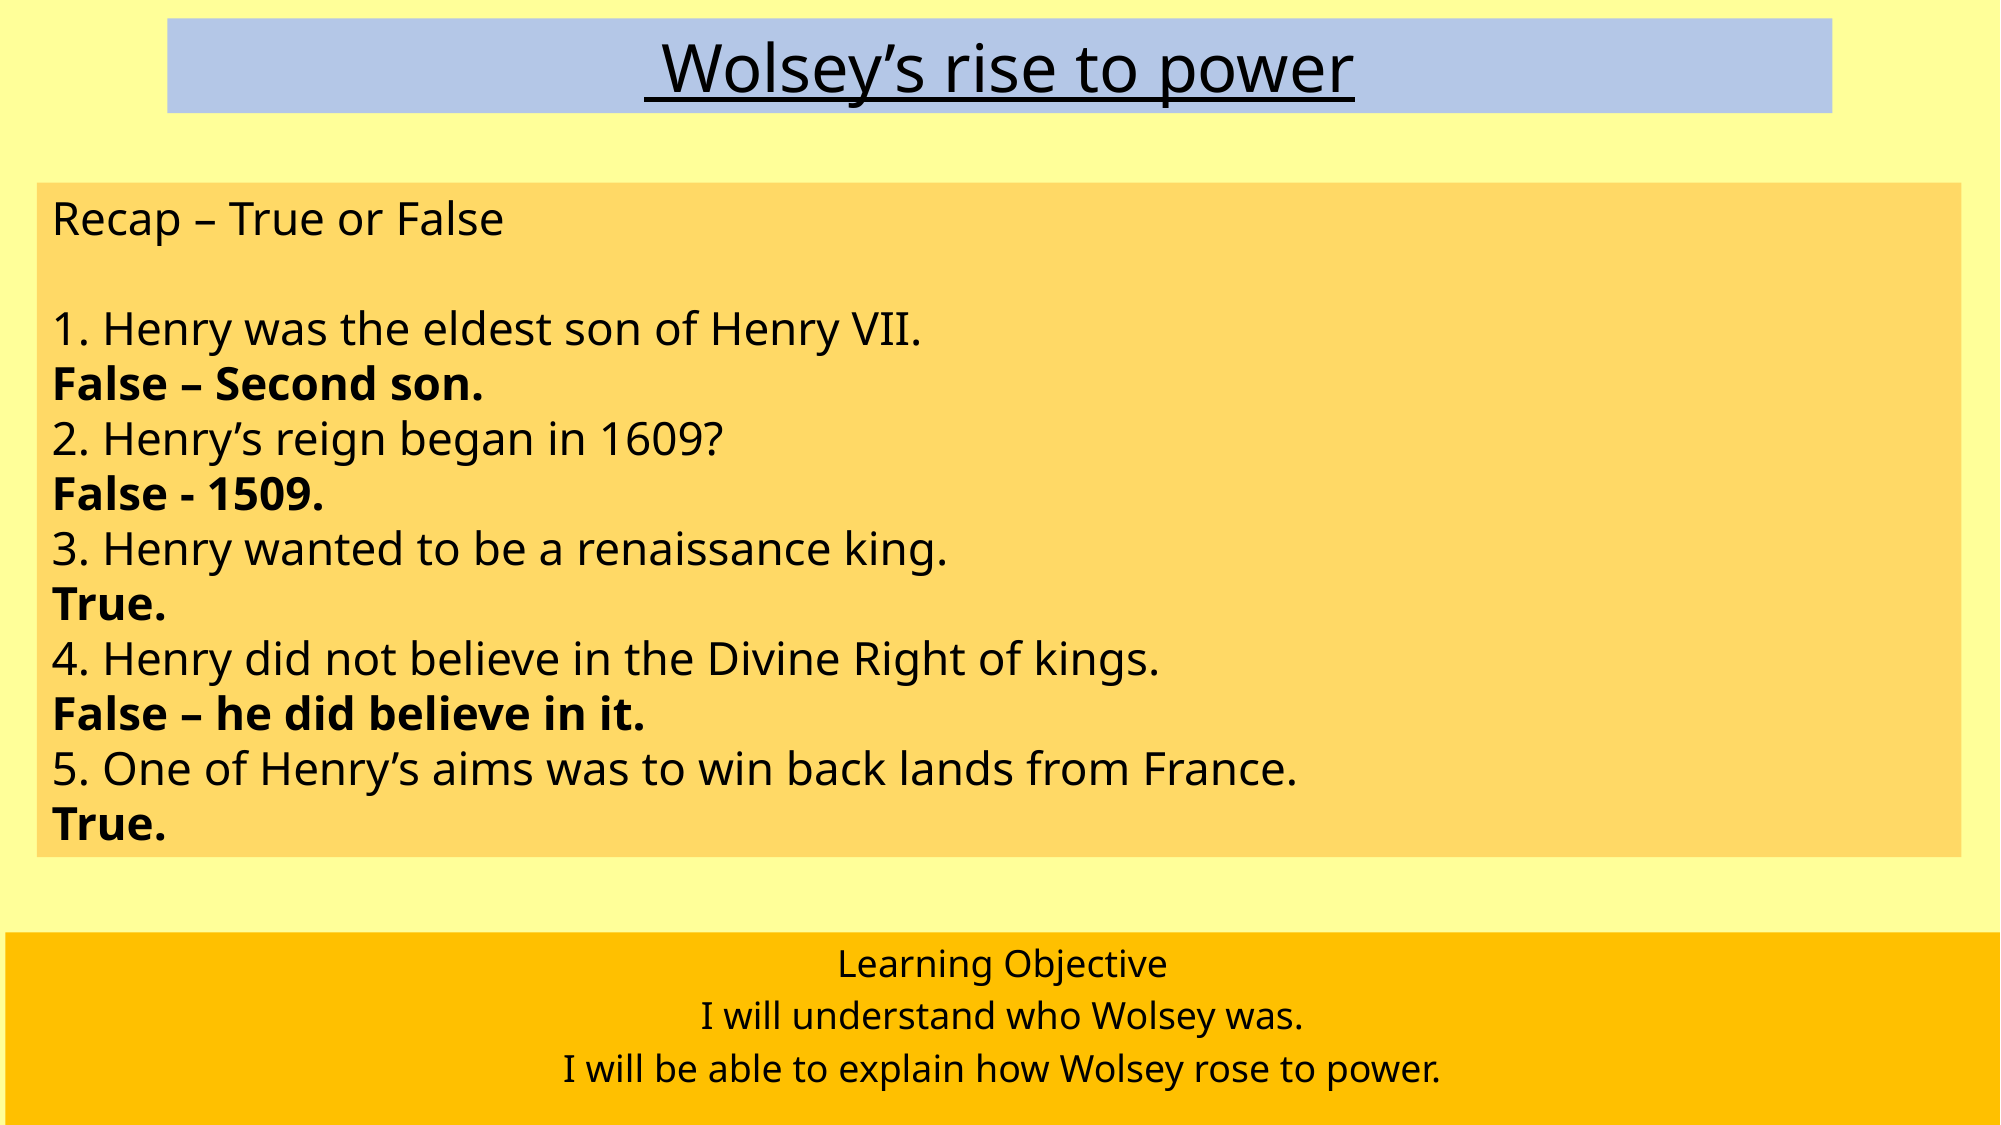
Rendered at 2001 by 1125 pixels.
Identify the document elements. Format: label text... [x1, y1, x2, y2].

text_box Learning Objective I will understand who Wolsey was. I will be able to explain how Wolsey rose to power. [5, 932, 2000, 1125]
text_box Wolsey’s rise to power [167, 18, 1833, 114]
text_box Recap – True or False 1. Henry was the eldest son of Henry VII. False – Second son. 2. Henry’s reign began in 1609? False - 1509. 3. Henry wanted to be a renaissance king. True. 4. Henry did not believe in the Divine Right of kings. False – he did believe in it. 5. One of Henry’s aims was to win back lands from France. True. [36, 182, 1962, 858]
